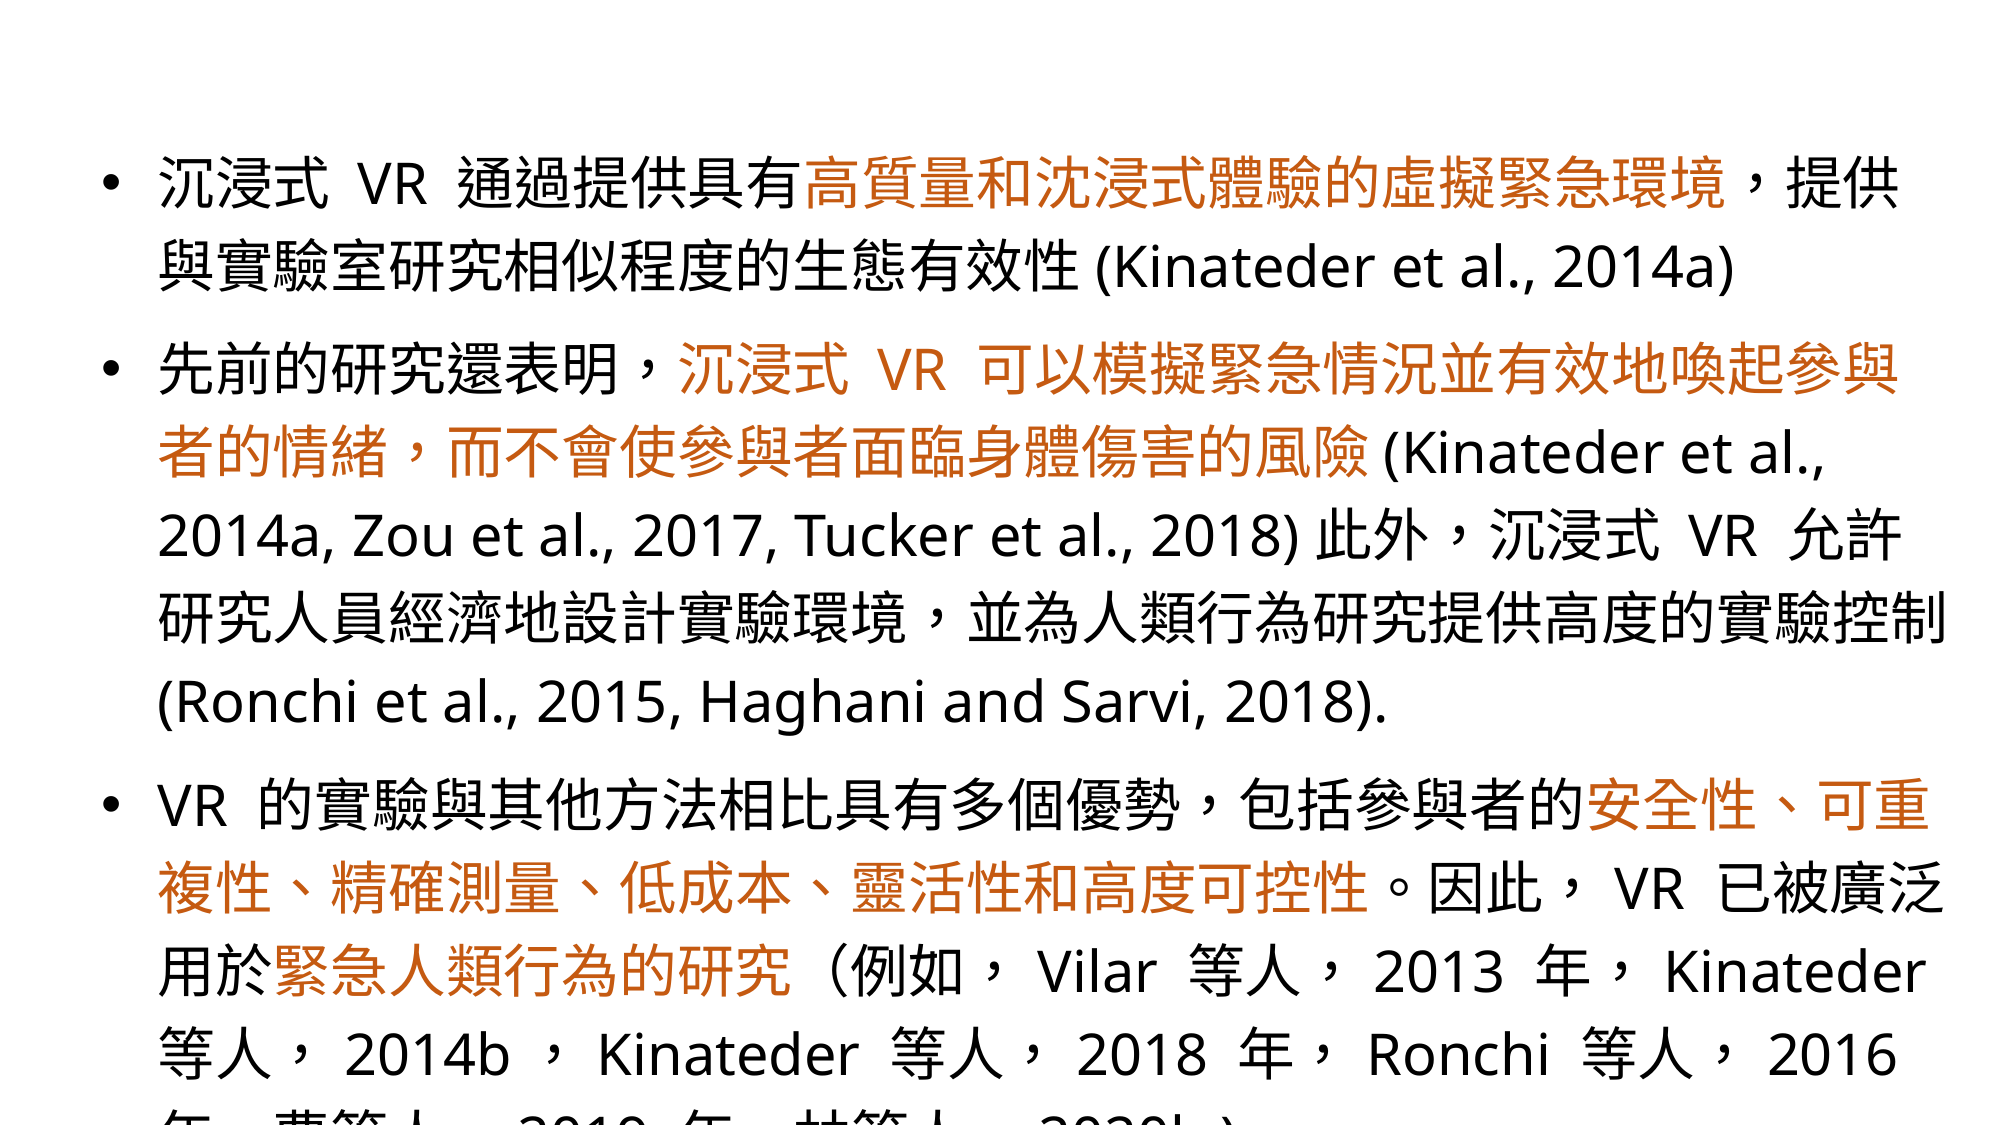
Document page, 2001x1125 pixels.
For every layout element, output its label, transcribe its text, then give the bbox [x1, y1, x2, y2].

text_box 沉浸式 VR 通過提供具有高質量和沈浸式體驗的虛擬緊急環境，提供與實驗室研究相似程度的生態有效性(Kinateder et al., 2014a) 先前的研究還表明，沉浸式 VR 可以模擬緊急情況並有效地喚起參與者的情緒，而不會使參與者面臨身體傷害的風險(Kinateder et al., 2014a, Zou et al., 2017, Tucker et al., 2018)此外，沉浸式 VR 允許研究人員經濟地設計實驗環境，並為人類行為研究提供高度的實驗控制(Ronchi et al., 2015, Haghani and Sarvi, 2018). VR 的實驗與其他方法相比具有多個優勢，包括參與者的安全性、可重複性、精確測量、低成本、靈活性和高度可控性。因此，VR 已被廣泛用於緊急人類行為的研究（例如，Vilar 等人，2013 年，Kinateder 等人，2014b，Kinateder 等人，2018 年，Ronchi 等人，2016 年，曹等人，2019 年，林等人，2020b ) [86, 125, 1972, 1125]
